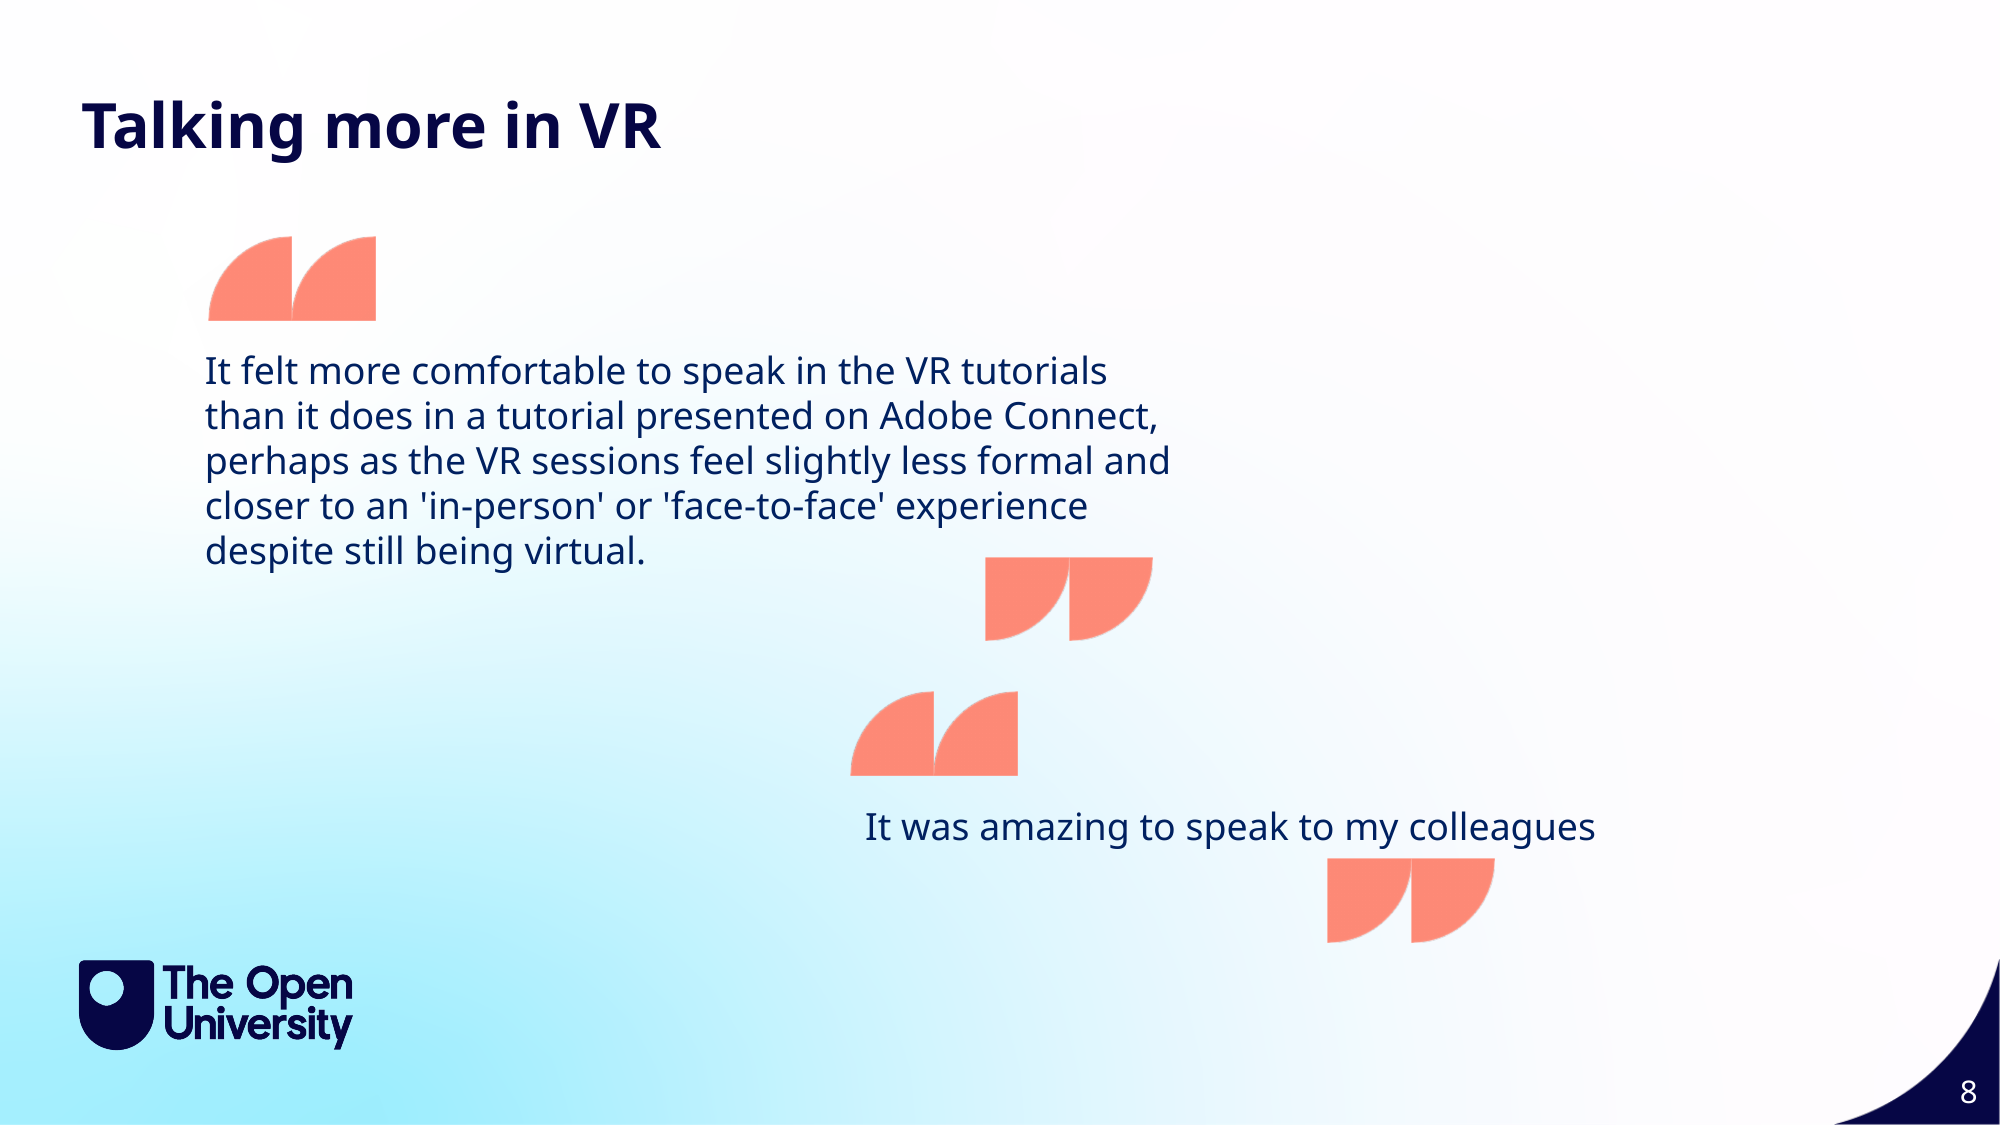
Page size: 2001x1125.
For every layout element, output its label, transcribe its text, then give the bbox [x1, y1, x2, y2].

text_box It felt more comfortable to speak in the VR tutorials than it does in a tutorial presented on Adobe Connect, perhaps as the VR sessions feel slightly less formal and closer to an 'in-person' or 'face-to-face' experience despite still being virtual. [190, 340, 1195, 580]
picture [1834, 959, 2000, 1125]
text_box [985, 557, 1153, 641]
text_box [1327, 858, 1495, 943]
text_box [208, 236, 376, 321]
text_box It was amazing to speak to my colleagues [850, 795, 1855, 856]
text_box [850, 691, 1018, 776]
picture [77, 956, 358, 1053]
list Talking more in VR [66, 71, 1833, 271]
